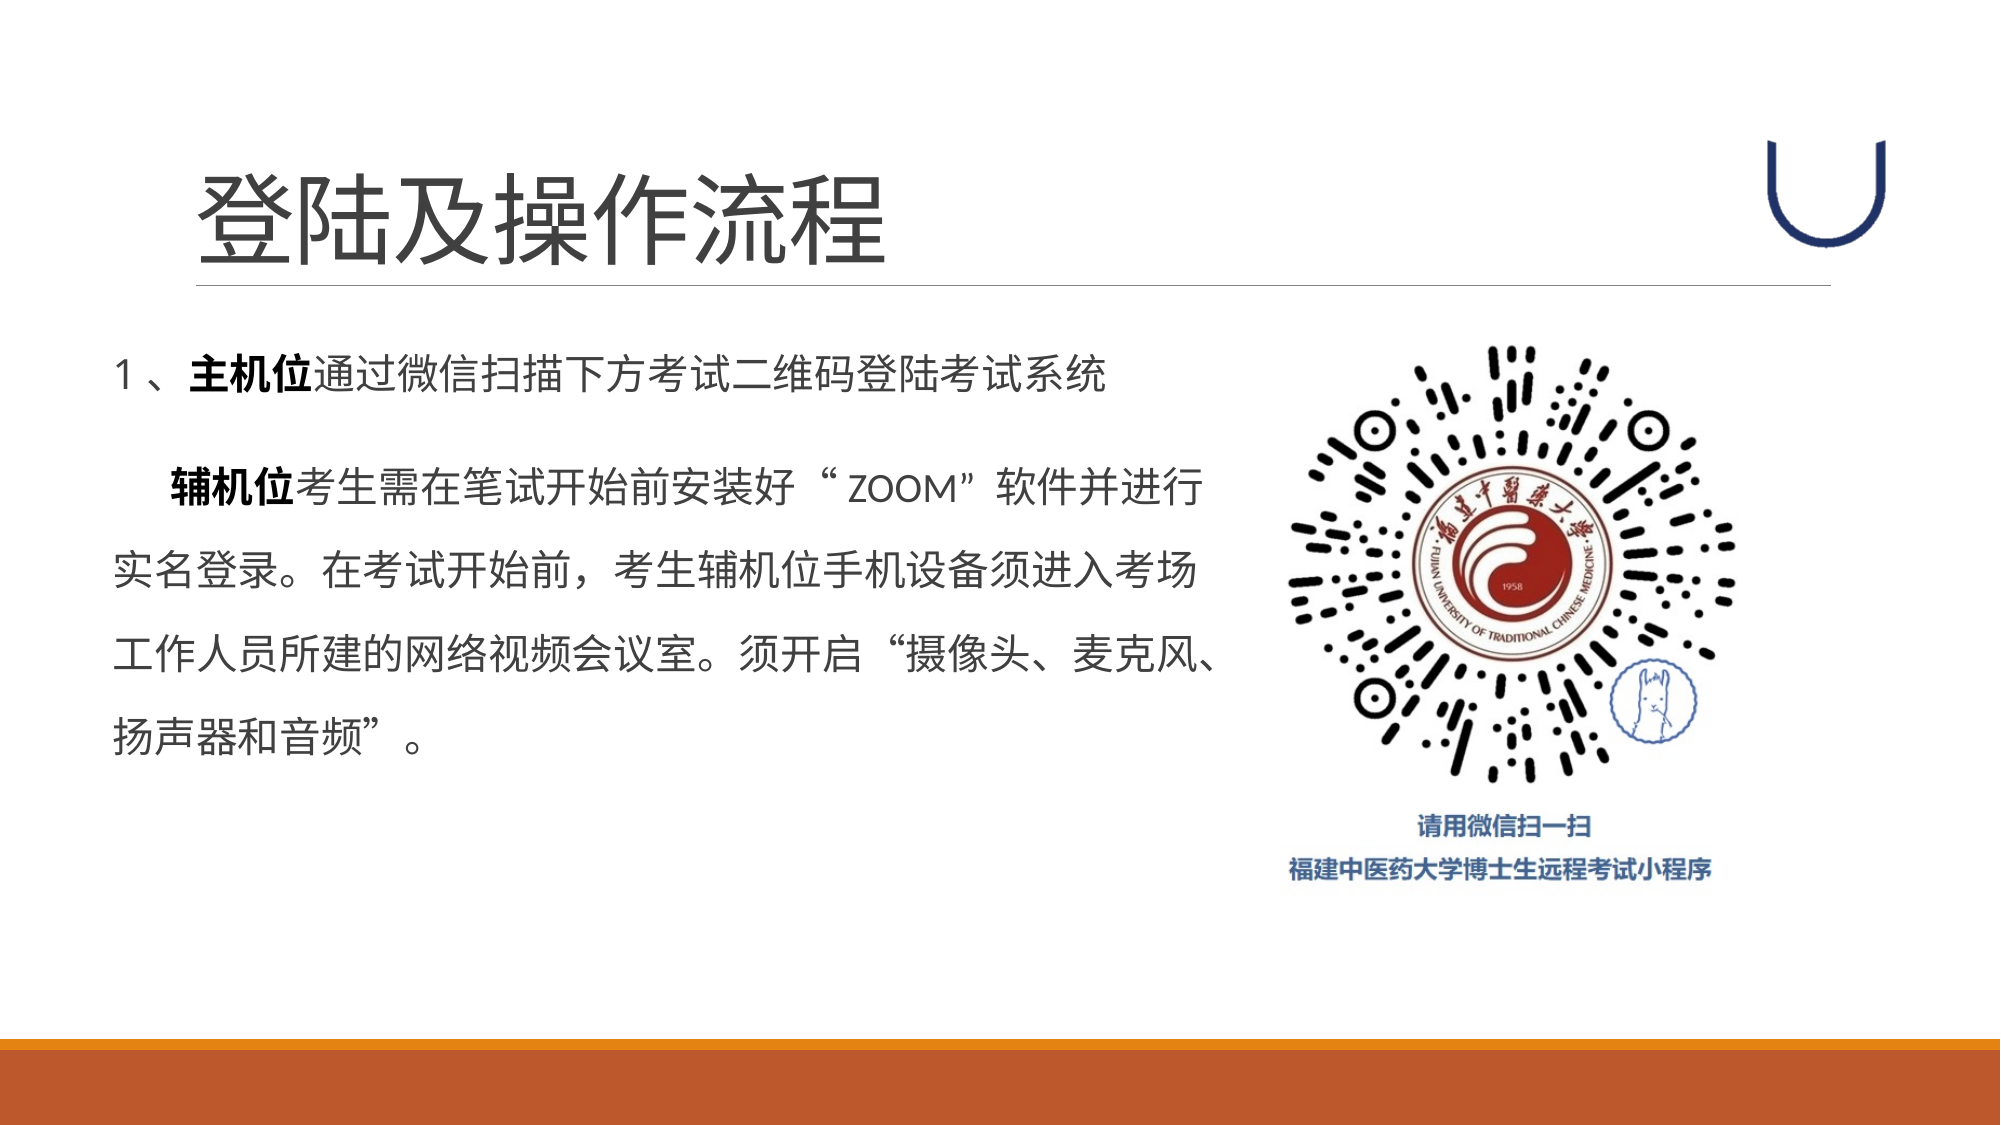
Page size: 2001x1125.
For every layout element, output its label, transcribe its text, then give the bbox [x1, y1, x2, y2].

list 1、主机位通过微信扫描下方考试二维码登陆考试系统 辅机位考生需在笔试开始前安装好“ZOOM” 软件并进行实名登录。在考试开始前，考生辅机位手机设备须进入考场工作人员所建的网络视频会议室。须开启“摄像头、麦克风、扬声器和音频”。 [112, 307, 1223, 908]
title 登陆及操作流程 [180, 47, 1830, 285]
picture [1278, 0, 2000, 908]
